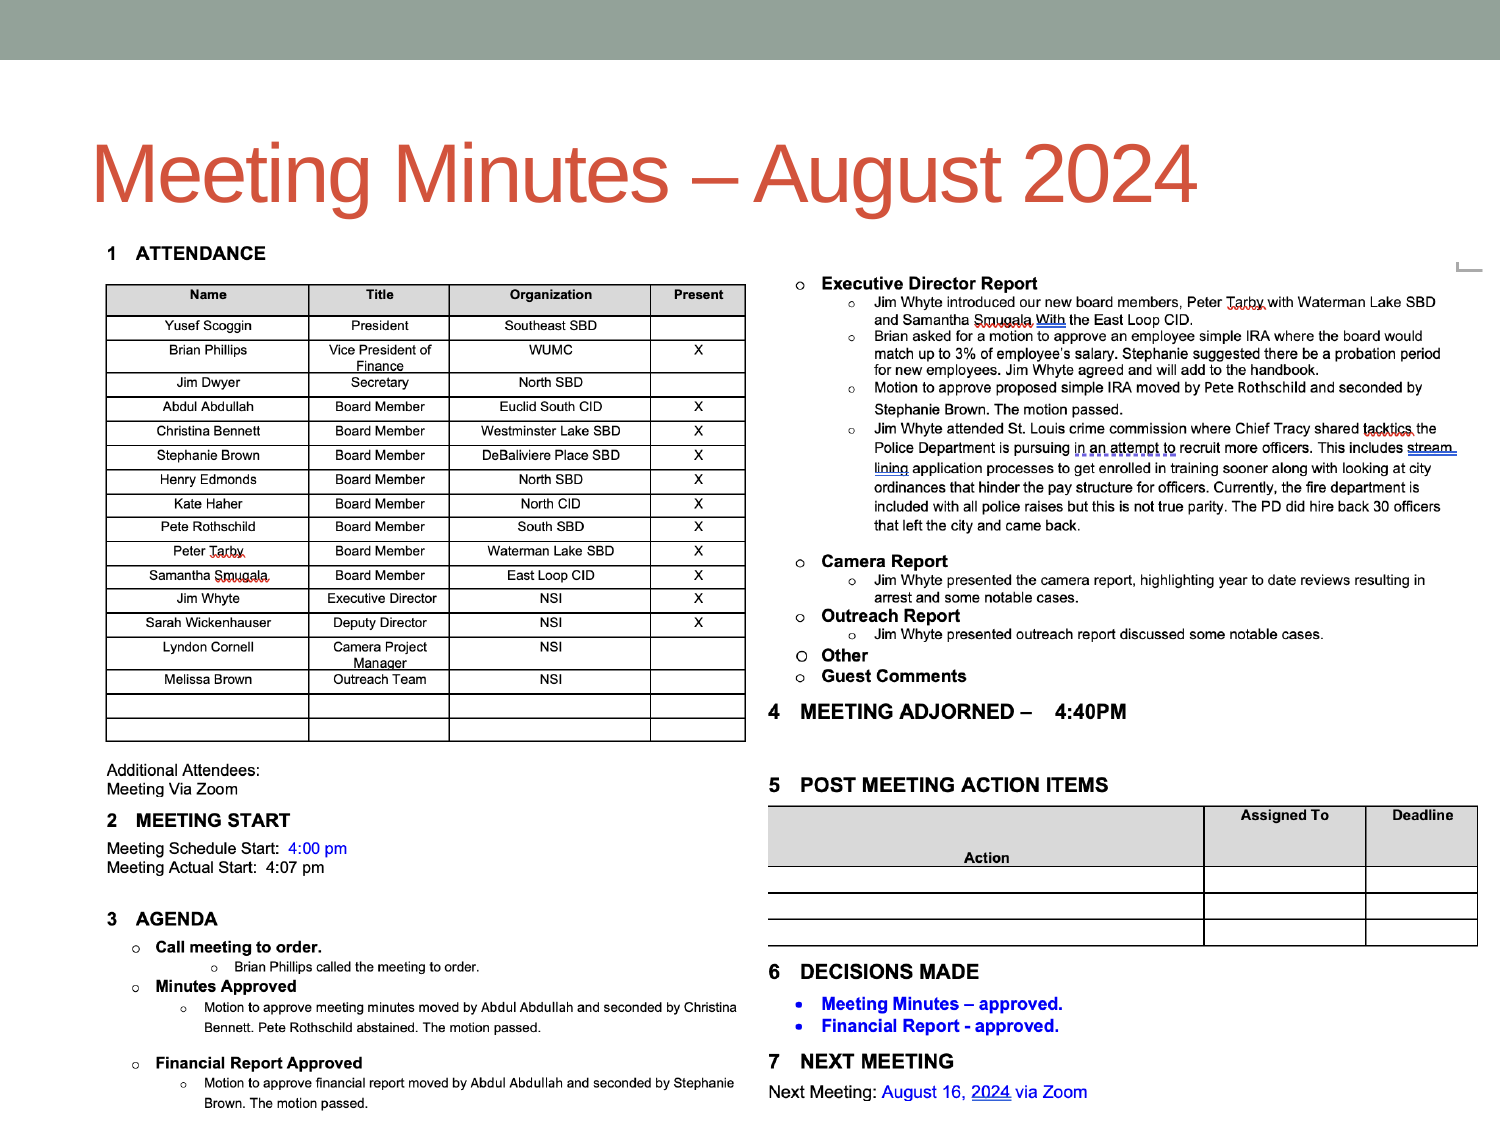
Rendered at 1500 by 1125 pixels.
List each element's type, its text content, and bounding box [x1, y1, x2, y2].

picture [767, 261, 1492, 1113]
title Meeting Minutes – August 2024 [75, 87, 1425, 250]
picture [96, 234, 763, 1125]
